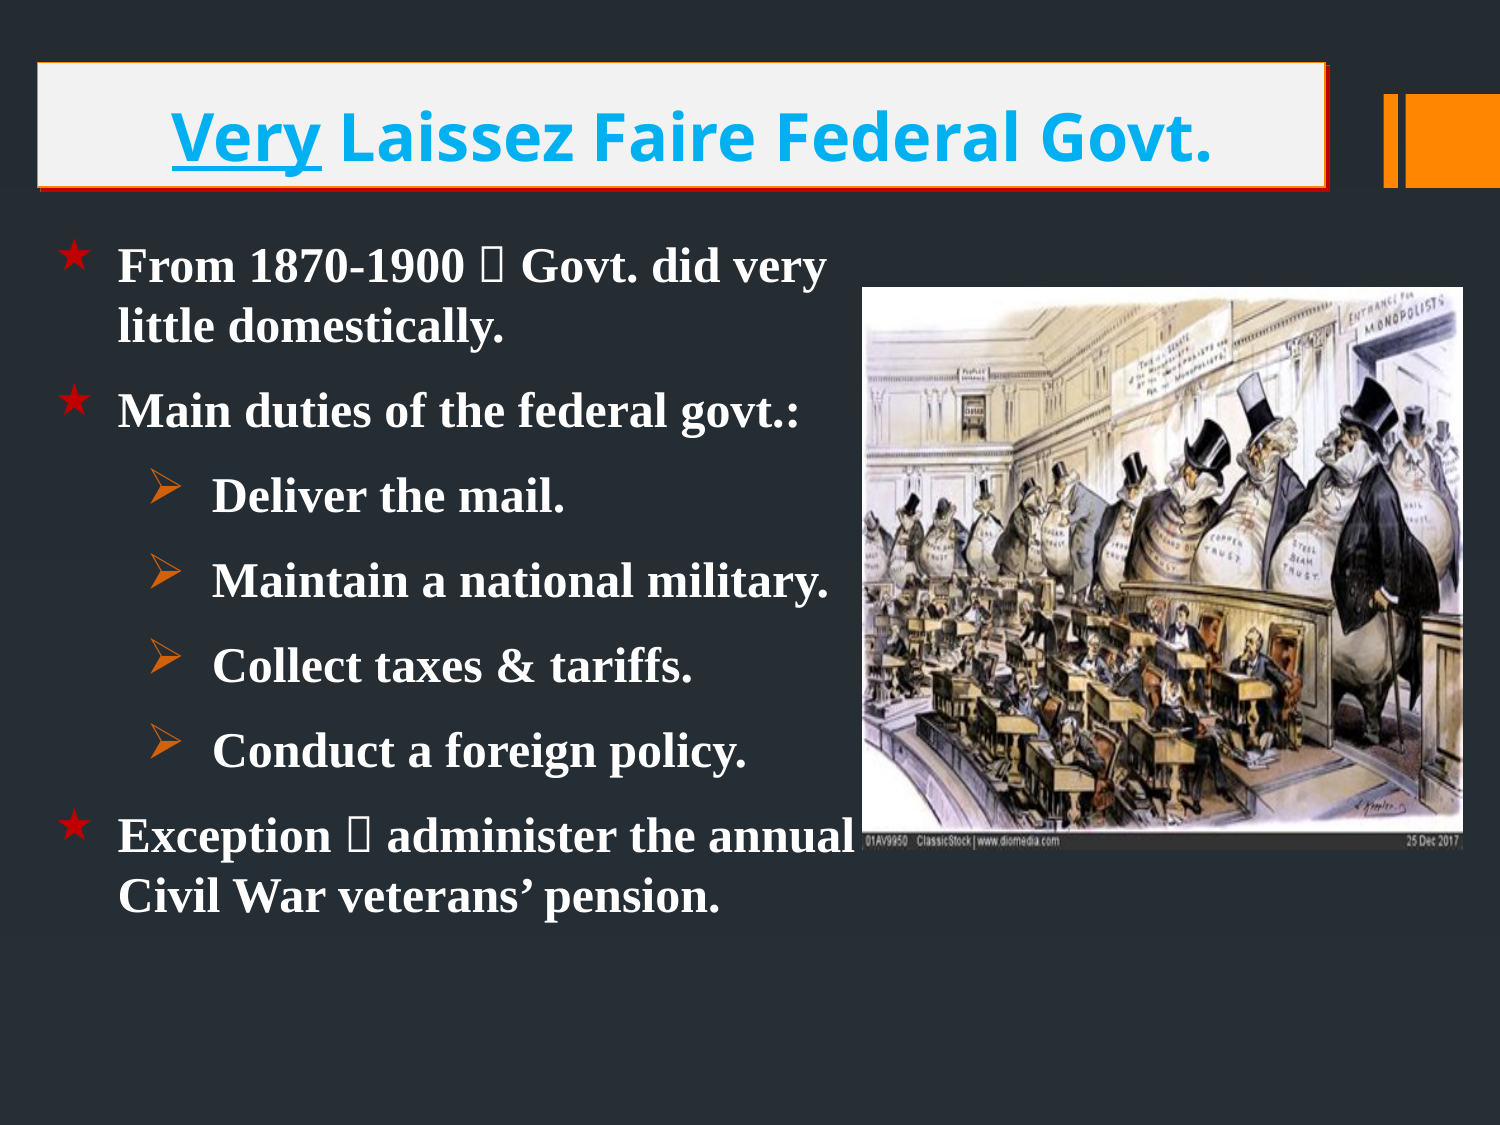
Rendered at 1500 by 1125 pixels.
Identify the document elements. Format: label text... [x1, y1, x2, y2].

picture [861, 286, 1463, 851]
text_box Very Laissez Faire Federal Govt. [37, 62, 1325, 188]
text_box From 1870-1900  Govt. did very little domestically. Main duties of the federal govt.: Deliver the mail. Maintain a national military. Collect taxes & tariffs. Conduct a foreign policy. Exception  administer the annual Civil War veterans’ pension. [37, 224, 900, 930]
